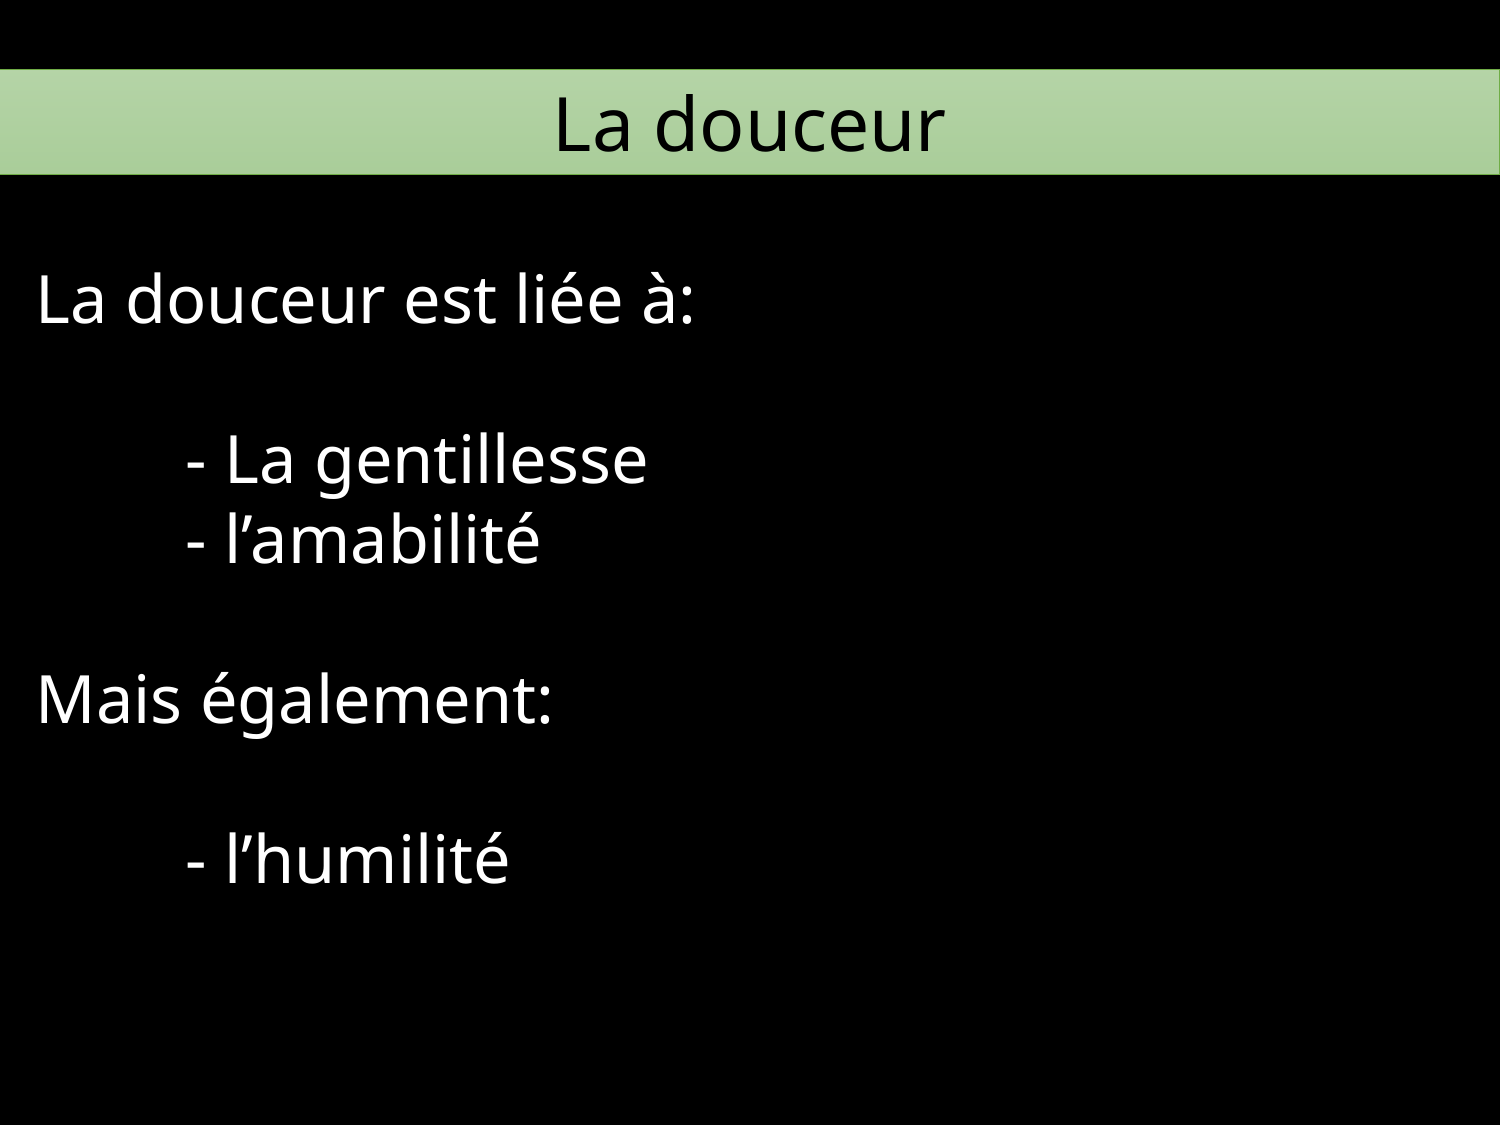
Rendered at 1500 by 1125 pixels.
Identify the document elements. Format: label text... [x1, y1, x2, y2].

text_box La douceur est liée à: - La gentillesse - l’amabilité Mais également: - l’humilité [21, 249, 1479, 904]
text_box La douceur [0, 69, 1500, 175]
